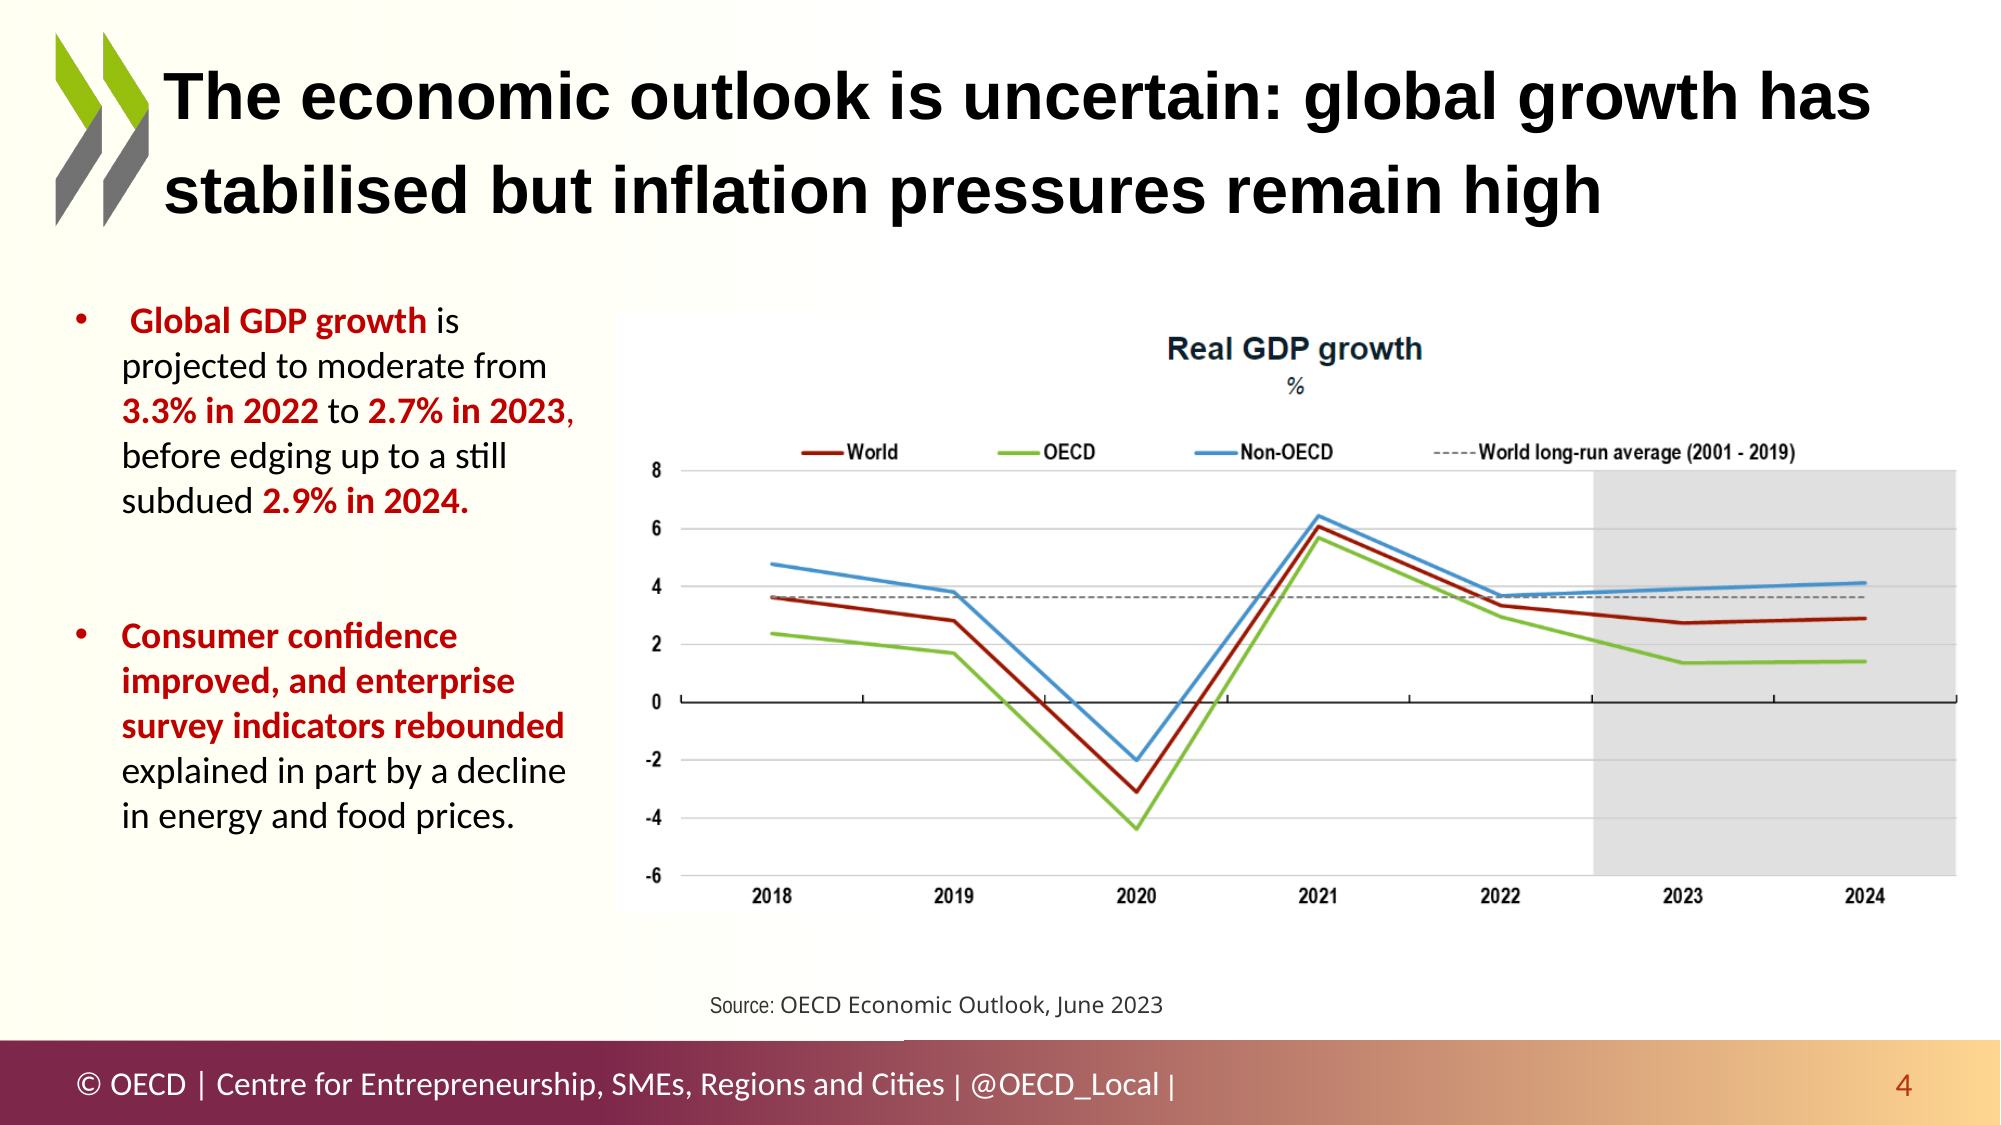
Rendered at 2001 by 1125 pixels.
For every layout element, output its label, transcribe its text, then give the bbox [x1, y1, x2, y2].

slide_number 4 [1866, 1063, 1942, 1104]
picture [617, 312, 1978, 914]
text_box Source: OECD Economic Outlook, June 2023 [694, 983, 1954, 1026]
title The economic outlook is uncertain: global growth has stabilised but inflation pressures remain high [148, 30, 2000, 244]
text_box Global GDP growth is projected to moderate from 3.3% in 2022 to 2.7% in 2023, before edging up to a still subdued 2.9% in 2024. Consumer confidence improved, and enterprise survey indicators rebounded explained in part by a decline in energy and food prices. [60, 243, 618, 843]
